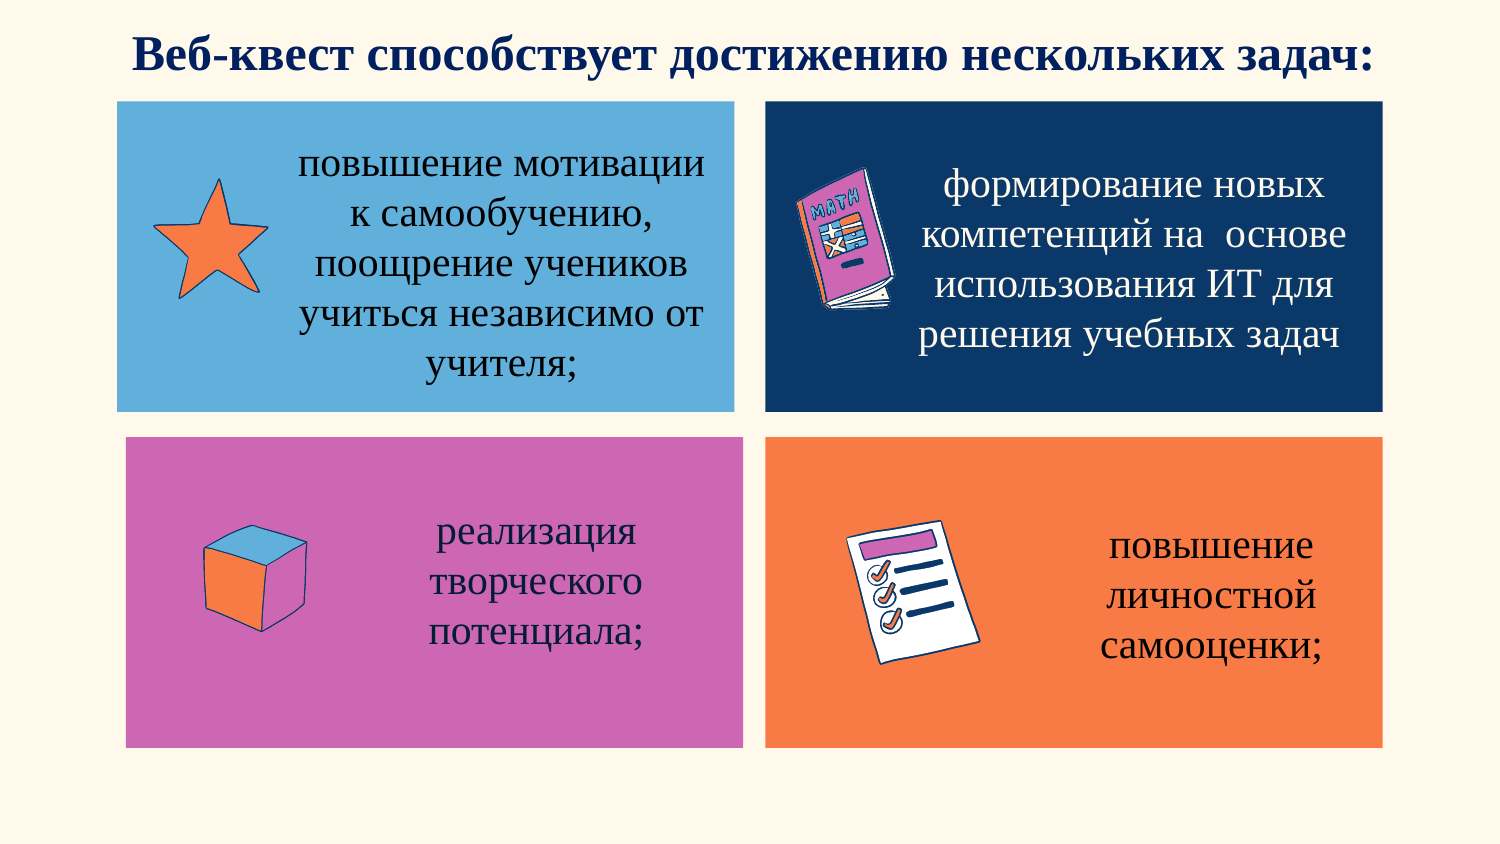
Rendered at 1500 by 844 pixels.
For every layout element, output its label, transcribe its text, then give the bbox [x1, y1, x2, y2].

text_box [125, 437, 744, 748]
text_box повышение мотивации к самообучению, поощрение учеников учиться независимо от учителя; [268, 127, 735, 393]
text_box [765, 101, 1383, 412]
text_box [117, 101, 735, 412]
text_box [153, 178, 269, 300]
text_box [846, 519, 981, 666]
text_box формирование новых компетенций на основе использования ИТ для решения учебных задач [895, 148, 1373, 363]
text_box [203, 524, 308, 633]
text_box реализация творческого потенциала; [318, 495, 755, 661]
text_box повышение личностной самооценки; [1007, 509, 1416, 675]
text_box Веб-квест способствует достижению нескольких задач: [117, 3, 1446, 88]
text_box [765, 437, 1383, 748]
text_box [795, 167, 897, 311]
